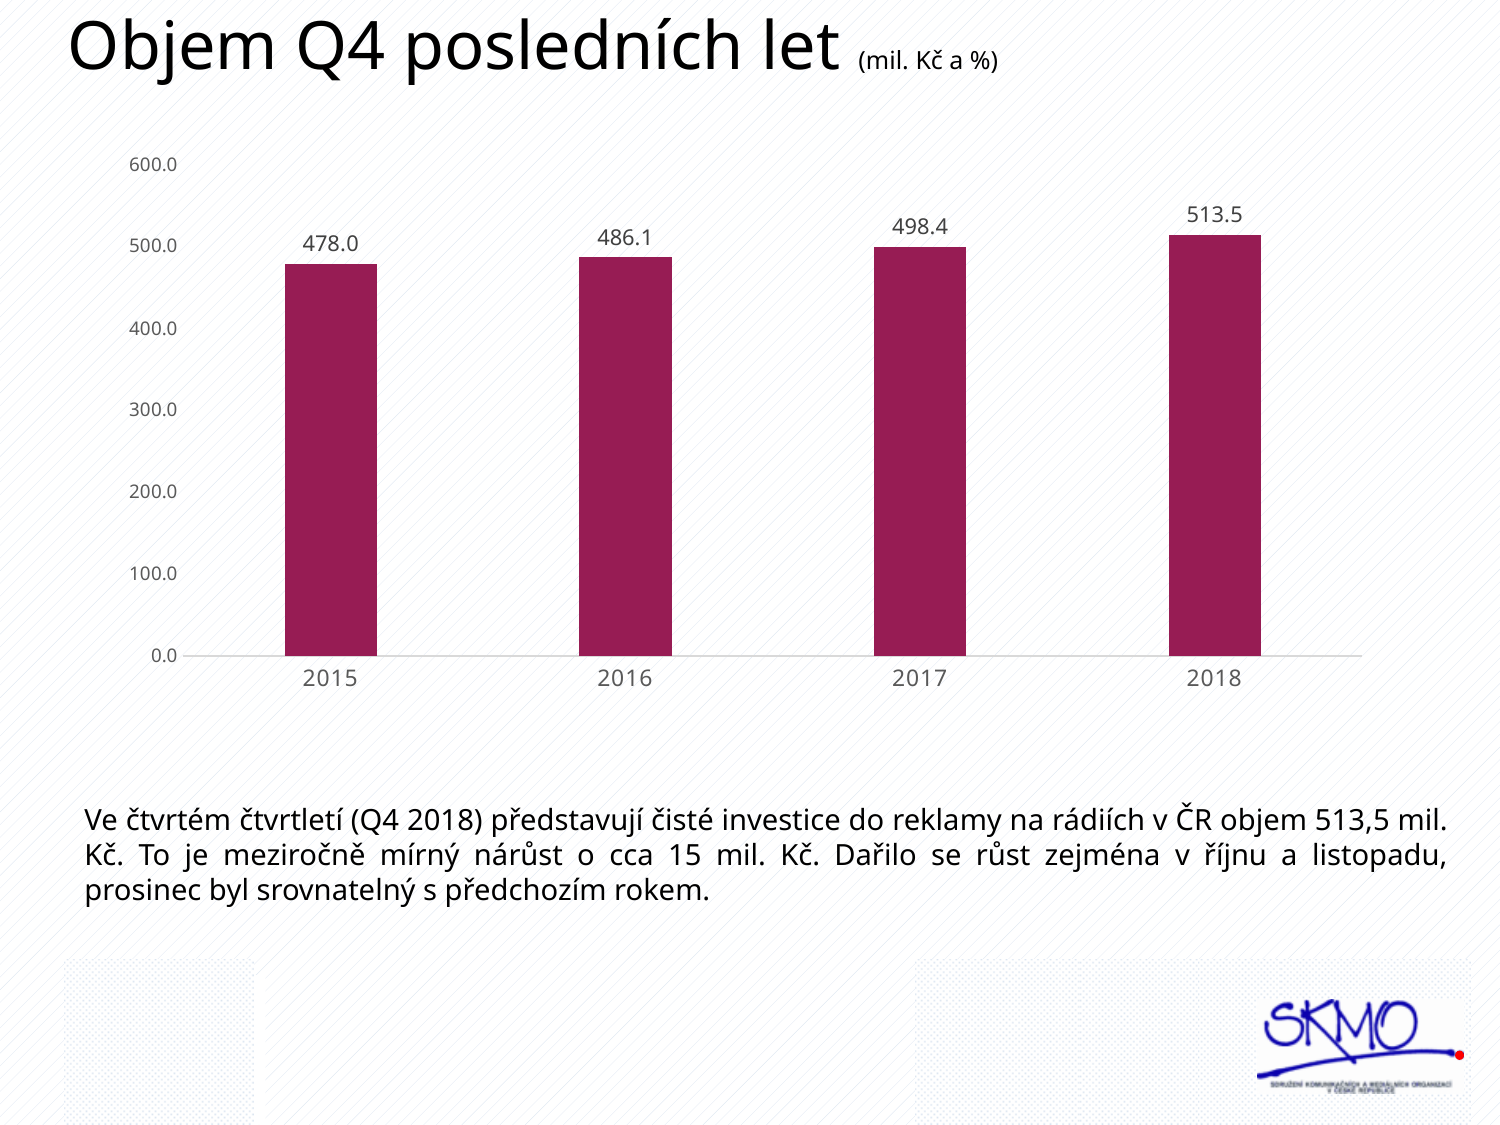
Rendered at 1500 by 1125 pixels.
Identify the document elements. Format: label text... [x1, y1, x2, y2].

text_box Objem Q4 posledních let (mil. Kč a %) [53, 0, 1500, 91]
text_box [64, 959, 1471, 1125]
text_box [1257, 999, 1465, 1095]
chart [103, 139, 1389, 705]
text_box Ve čtvrtém čtvrtletí (Q4 2018) představují čisté investice do reklamy na rádiích v ČR objem 513,5 mil. Kč. To je meziročně mírný nárůst o cca 15 mil. Kč. Dařilo se růst zejména v říjnu a listopadu, prosinec byl srovnatelný s předchozím rokem. [69, 793, 1464, 914]
